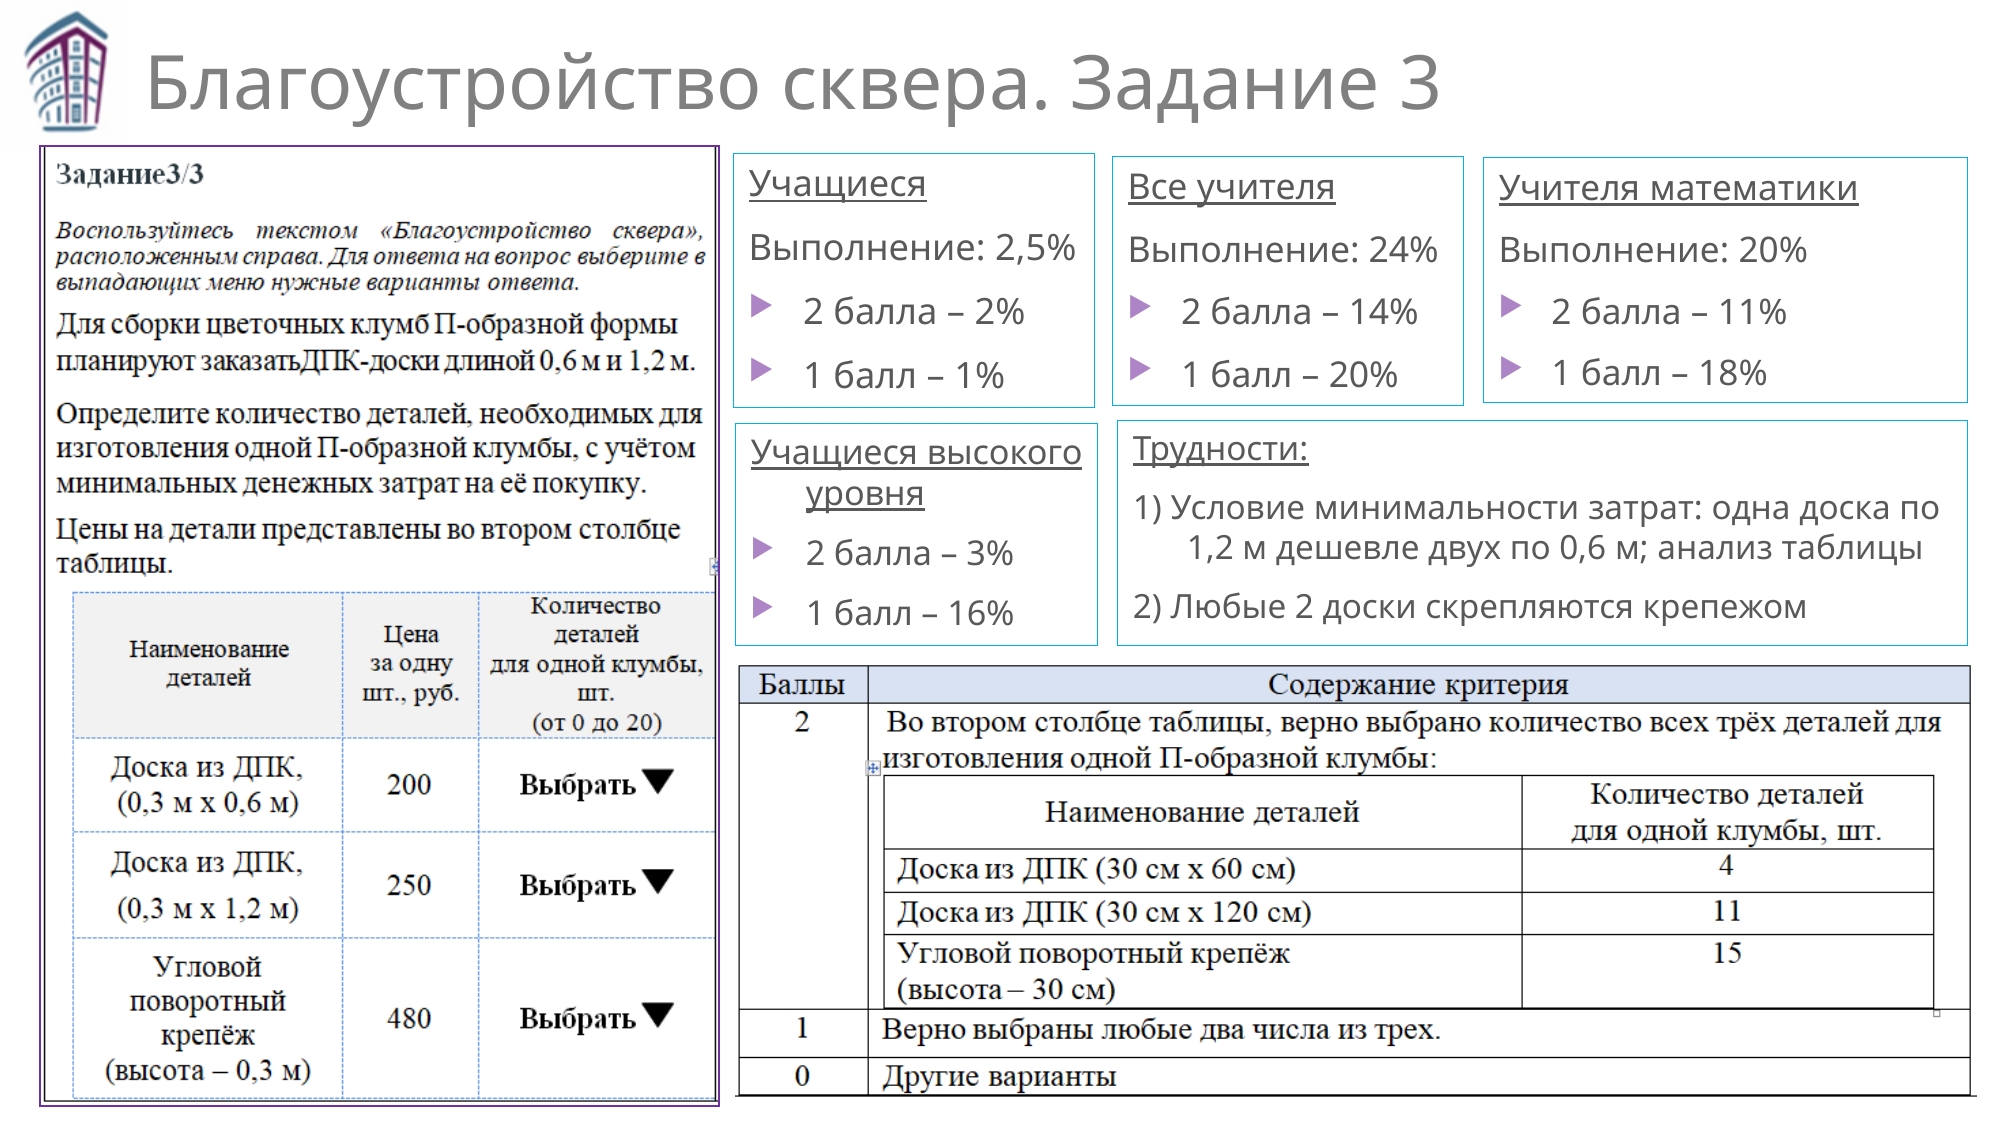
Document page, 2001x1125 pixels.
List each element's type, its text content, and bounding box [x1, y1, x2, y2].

text_box Благоустройство сквера. Задание 3 [132, 26, 1522, 133]
text_box Учащиеся высокого уровня 2 балла – 3% 1 балл – 16% [735, 423, 1098, 645]
text_box Все учителя Выполнение: 24% 2 балла – 14% 1 балл – 20% [1112, 156, 1464, 406]
picture [0, 0, 719, 1106]
text_box Трудности: 1) Условие минимальности затрат: одна доска по 1,2 м дешевле двух по 0,6 м; анализ таблицы 2) Любые 2 доски скрепляются крепежом [1117, 420, 1968, 645]
picture [734, 645, 1978, 1104]
text_box Учащиеся Выполнение: 2,5% 2 балла – 2% 1 балл – 1% [733, 153, 1095, 408]
text_box Учителя математики Выполнение: 20% 2 балла – 11% 1 балл – 18% [1483, 157, 1968, 403]
